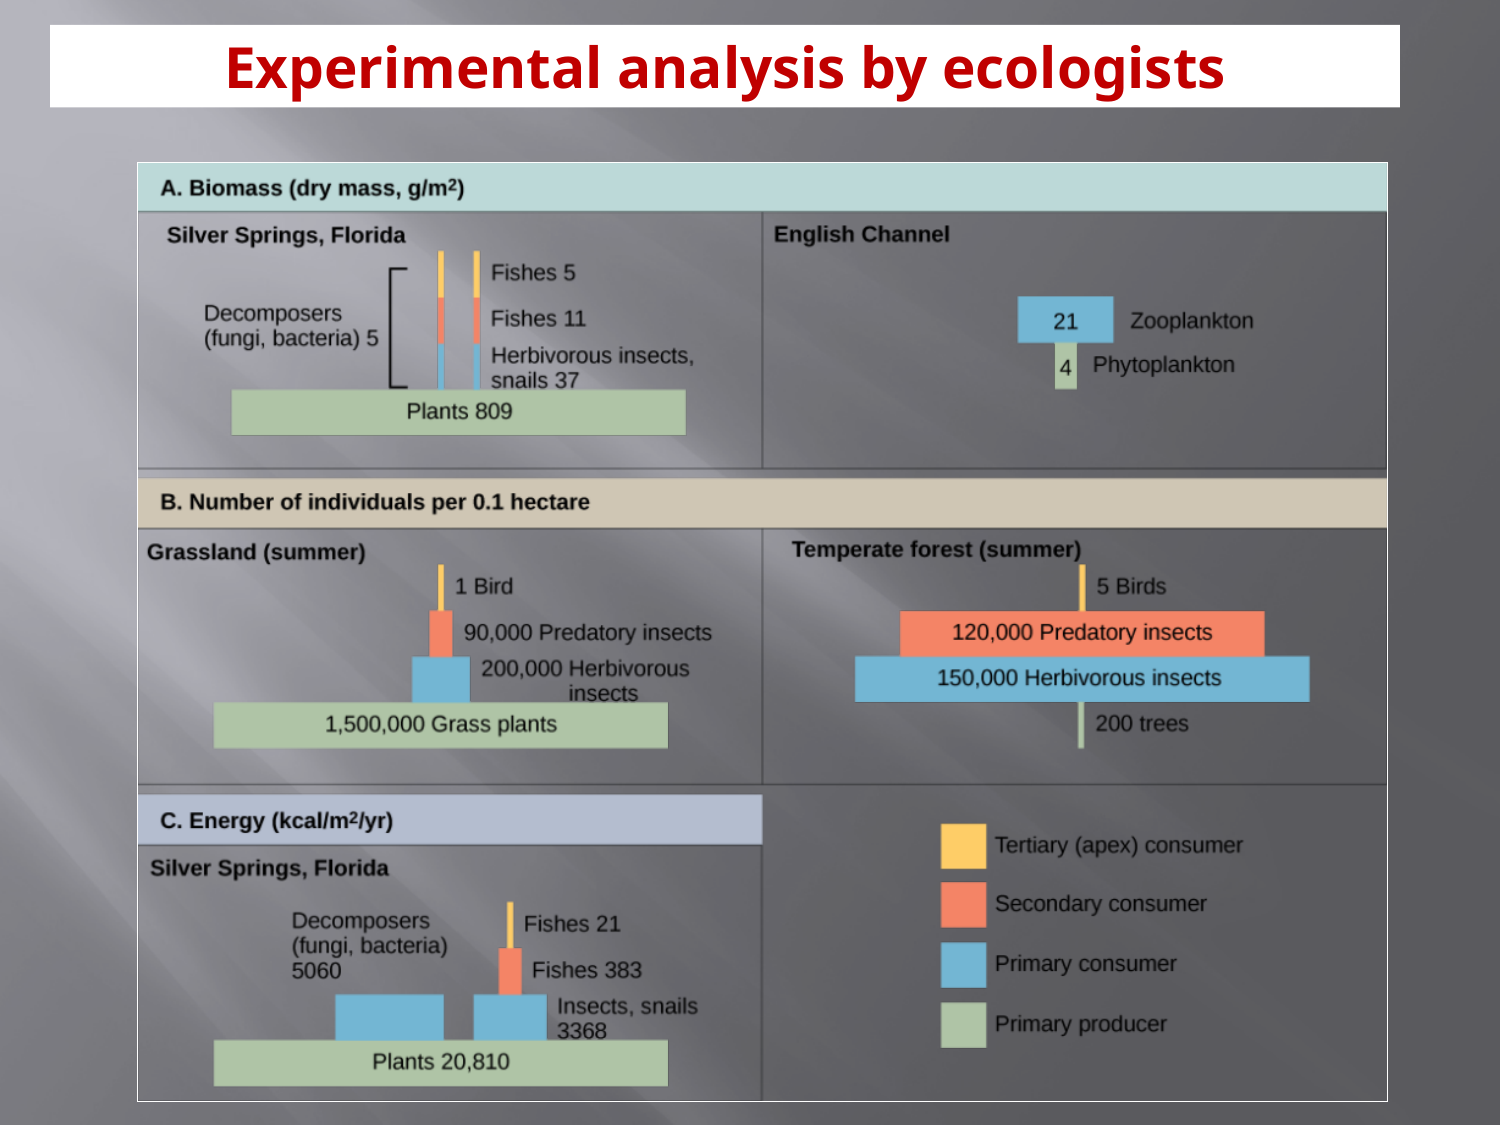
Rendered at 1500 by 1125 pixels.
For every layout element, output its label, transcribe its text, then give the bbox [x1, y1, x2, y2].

title Experimental analysis by ecologists [50, 24, 1400, 108]
picture [137, 162, 1388, 1102]
